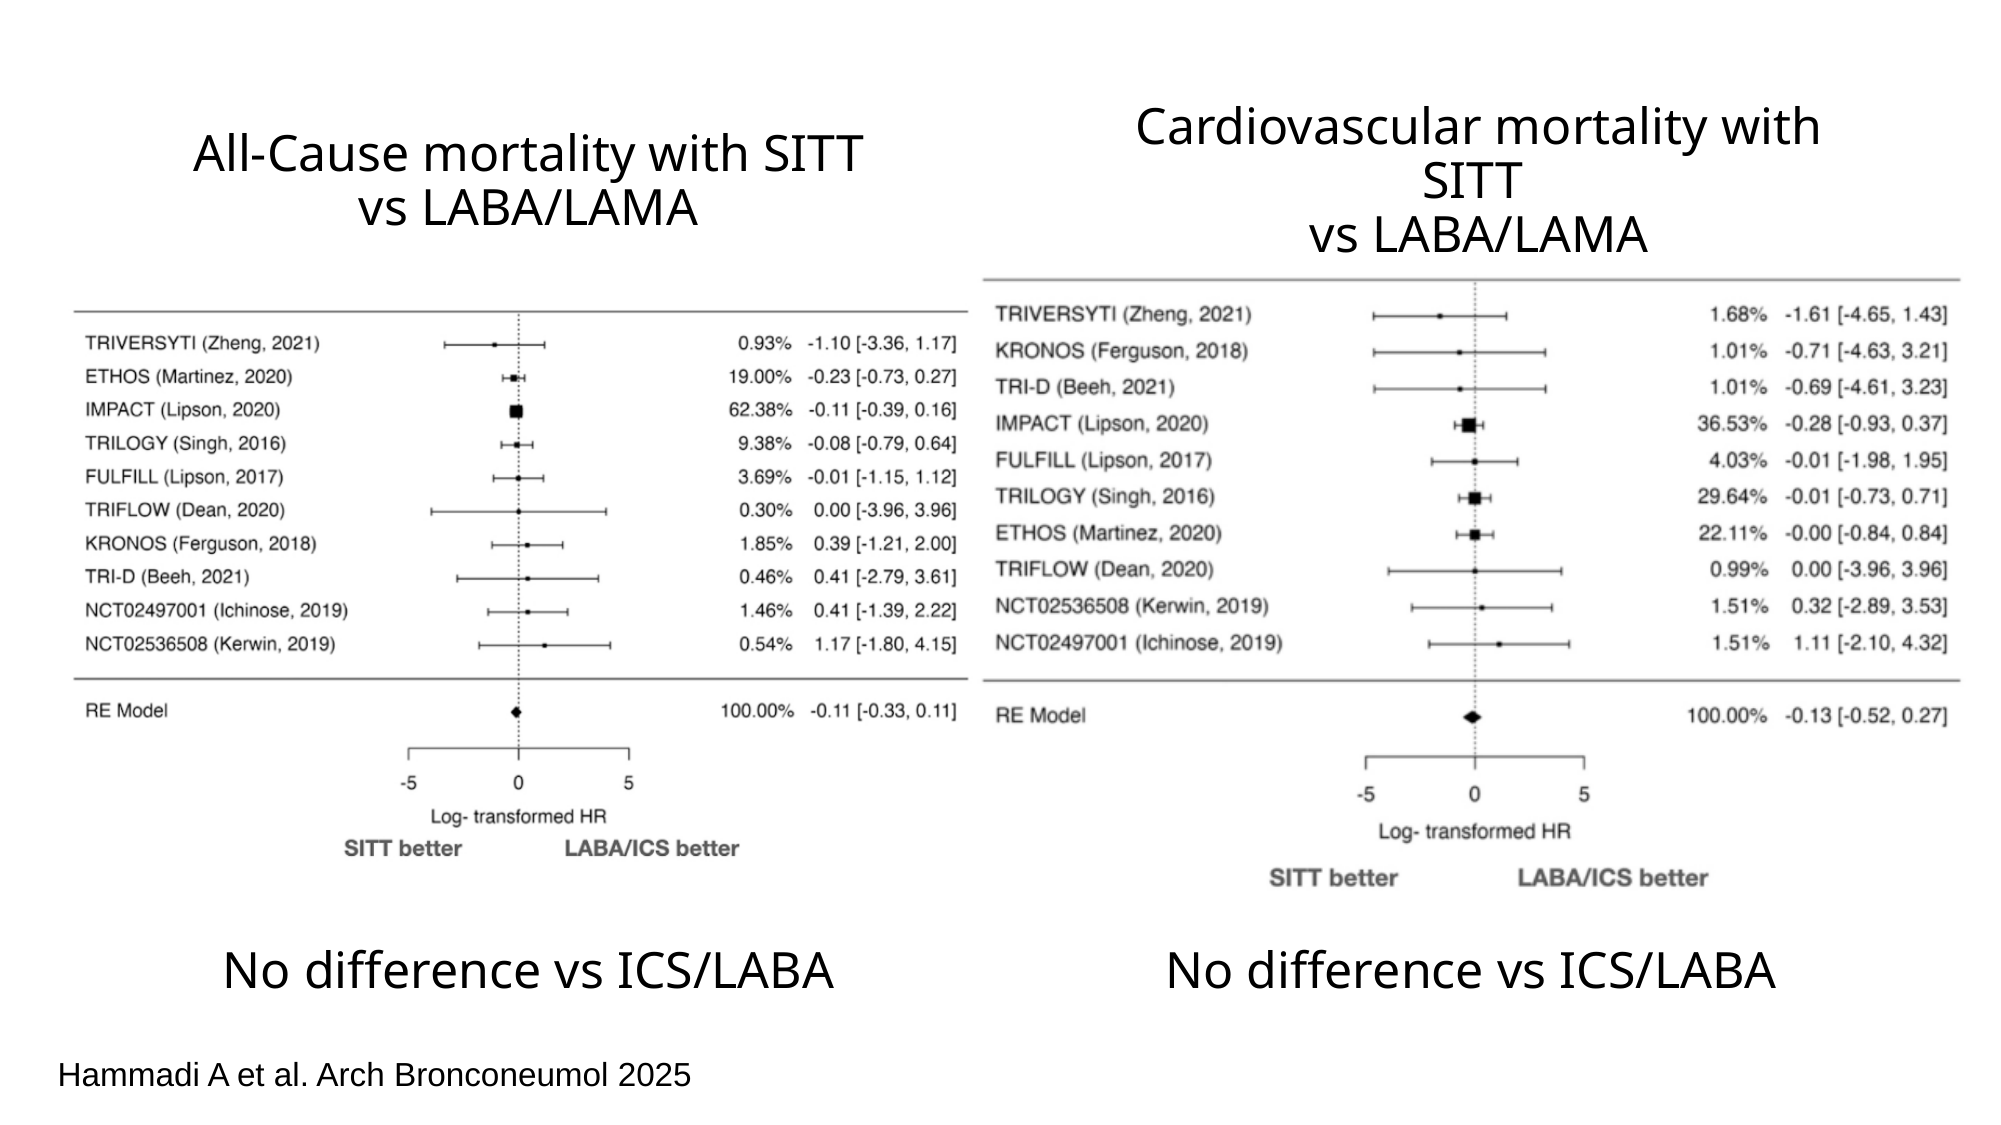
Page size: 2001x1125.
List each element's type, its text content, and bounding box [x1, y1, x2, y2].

text_box No difference vs ICS/LABA [1115, 898, 1827, 1082]
picture [55, 264, 1967, 898]
text_box Hammadi A et al. Arch Bronconeumol 2025 [42, 1045, 1015, 1101]
text_box No difference vs ICS/LABA [173, 868, 884, 1082]
text_box All-Cause mortality with SITT vs LABA/LAMA [173, 73, 884, 292]
text_box Cardiovascular mortality with SITT vs LABA/LAMA [1077, 73, 1882, 264]
